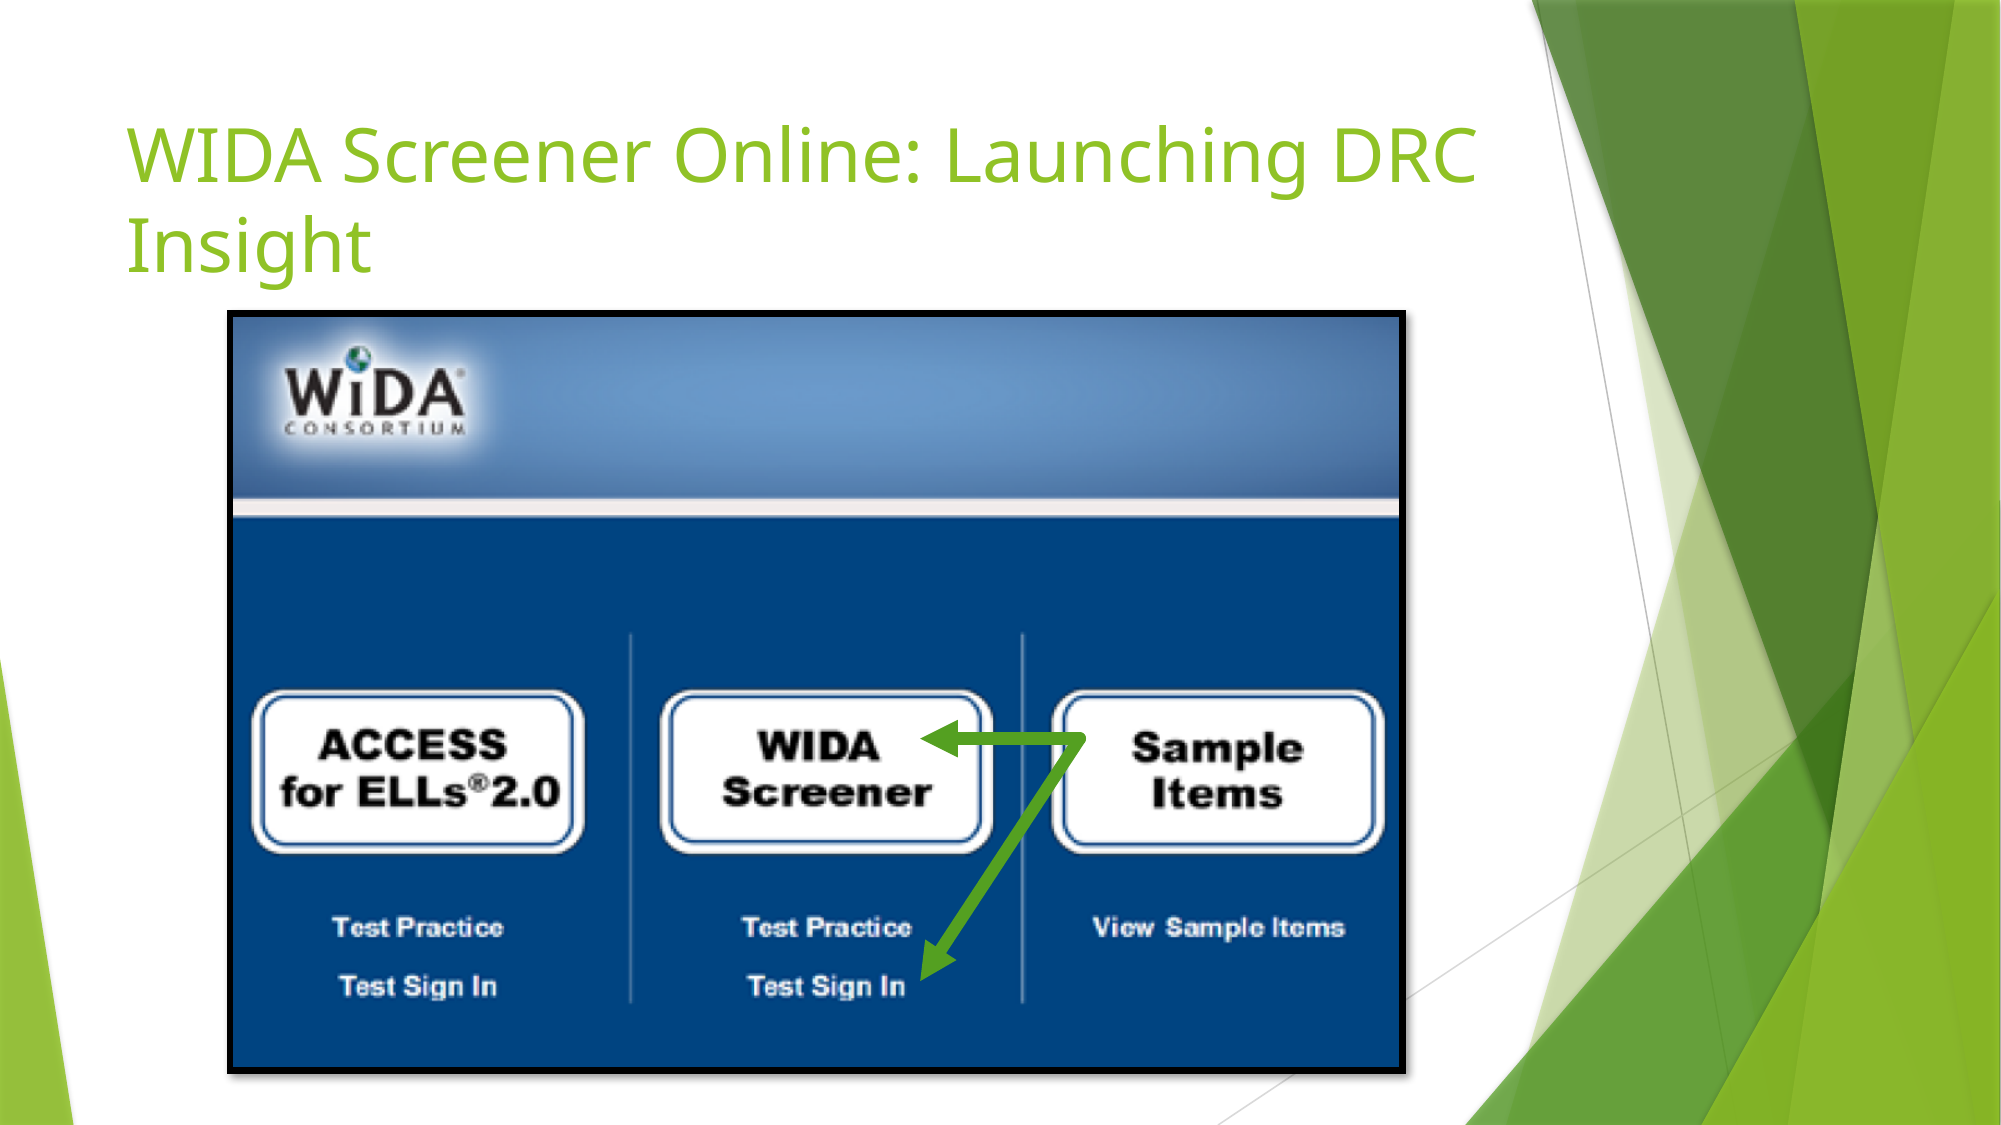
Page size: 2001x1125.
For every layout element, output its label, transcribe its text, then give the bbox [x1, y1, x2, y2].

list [232, 316, 1400, 1069]
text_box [919, 745, 1081, 982]
title WIDA Screener Online: Launching DRC Insight [111, 99, 1522, 317]
